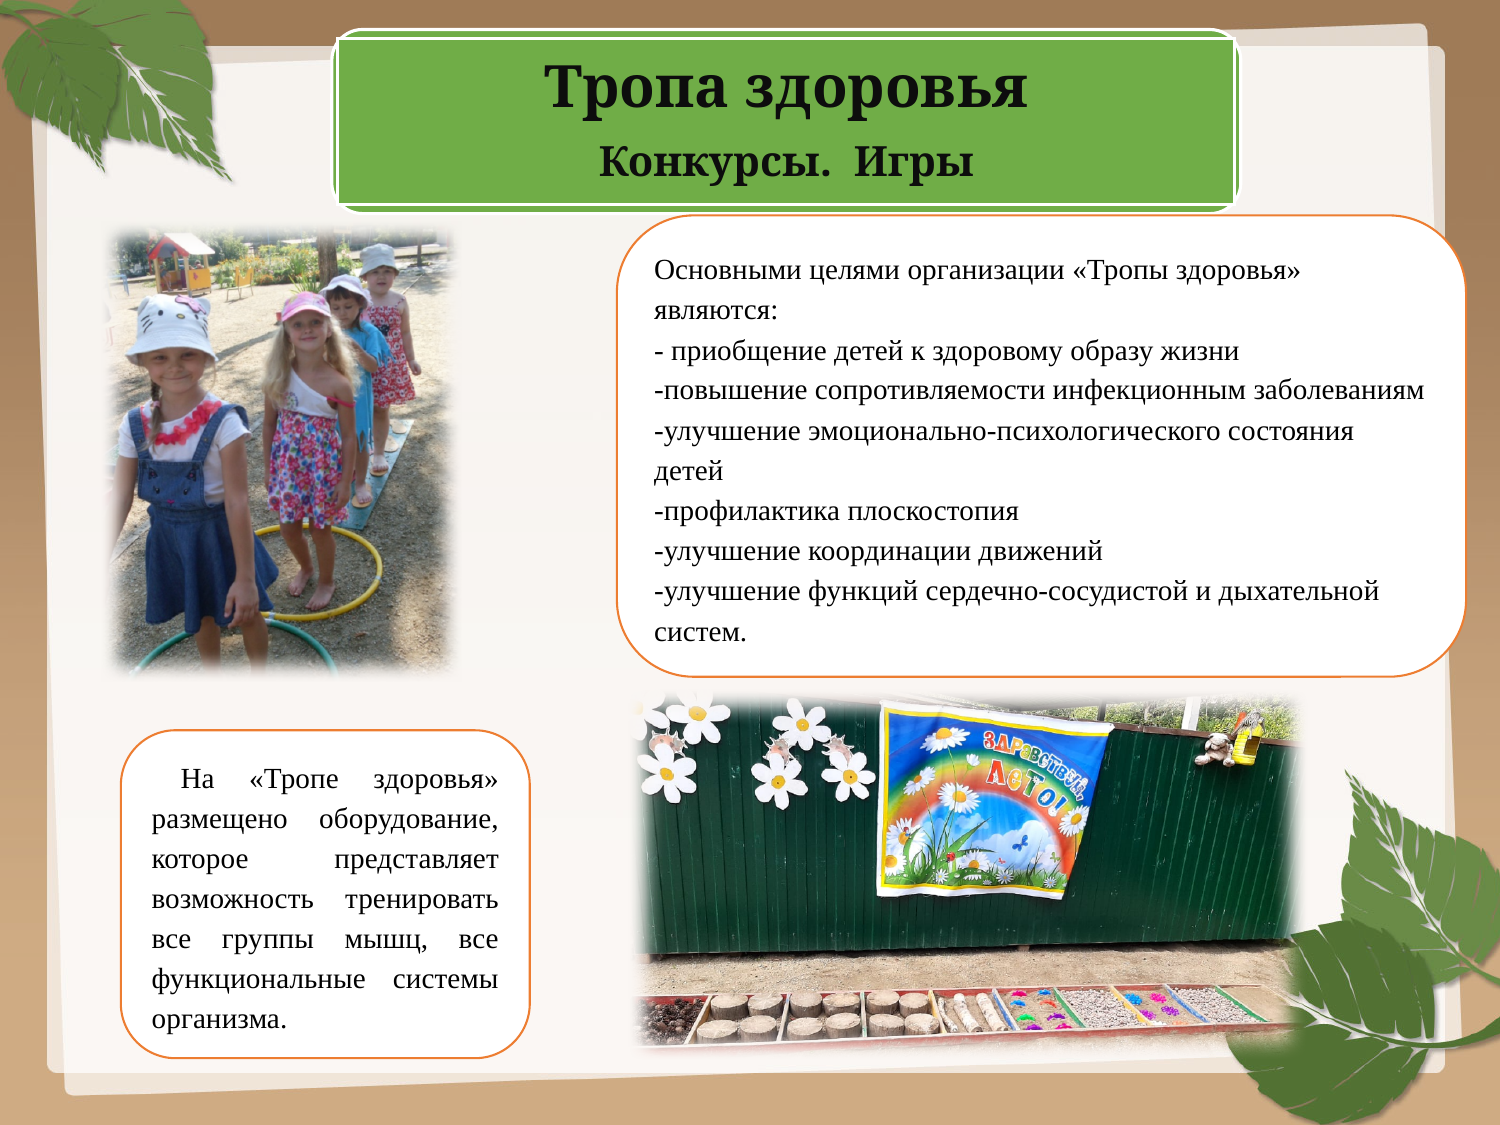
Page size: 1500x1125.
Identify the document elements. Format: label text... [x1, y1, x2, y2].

text_box Основными целями организации «Тропы здоровья» являются: - приобщение детей к здоровому образу жизни -повышение сопротивляемости инфекционным заболеваниям -улучшение эмоционально-психологического состояния детей -профилактика плоскостопия -улучшение координации движений -улучшение функций сердечно-сосудистой и дыхательной систем. [615, 214, 1468, 678]
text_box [331, 29, 1241, 214]
text_box «Самоцветы детских талантов» [0, 0, 1500, 1125]
picture [49, 238, 513, 666]
picture [628, 689, 1308, 1060]
text_box На «Тропе здоровья» размещено оборудование, которое представляет возможность тренировать все группы мышц, все функциональные системы организма. [119, 729, 531, 1060]
